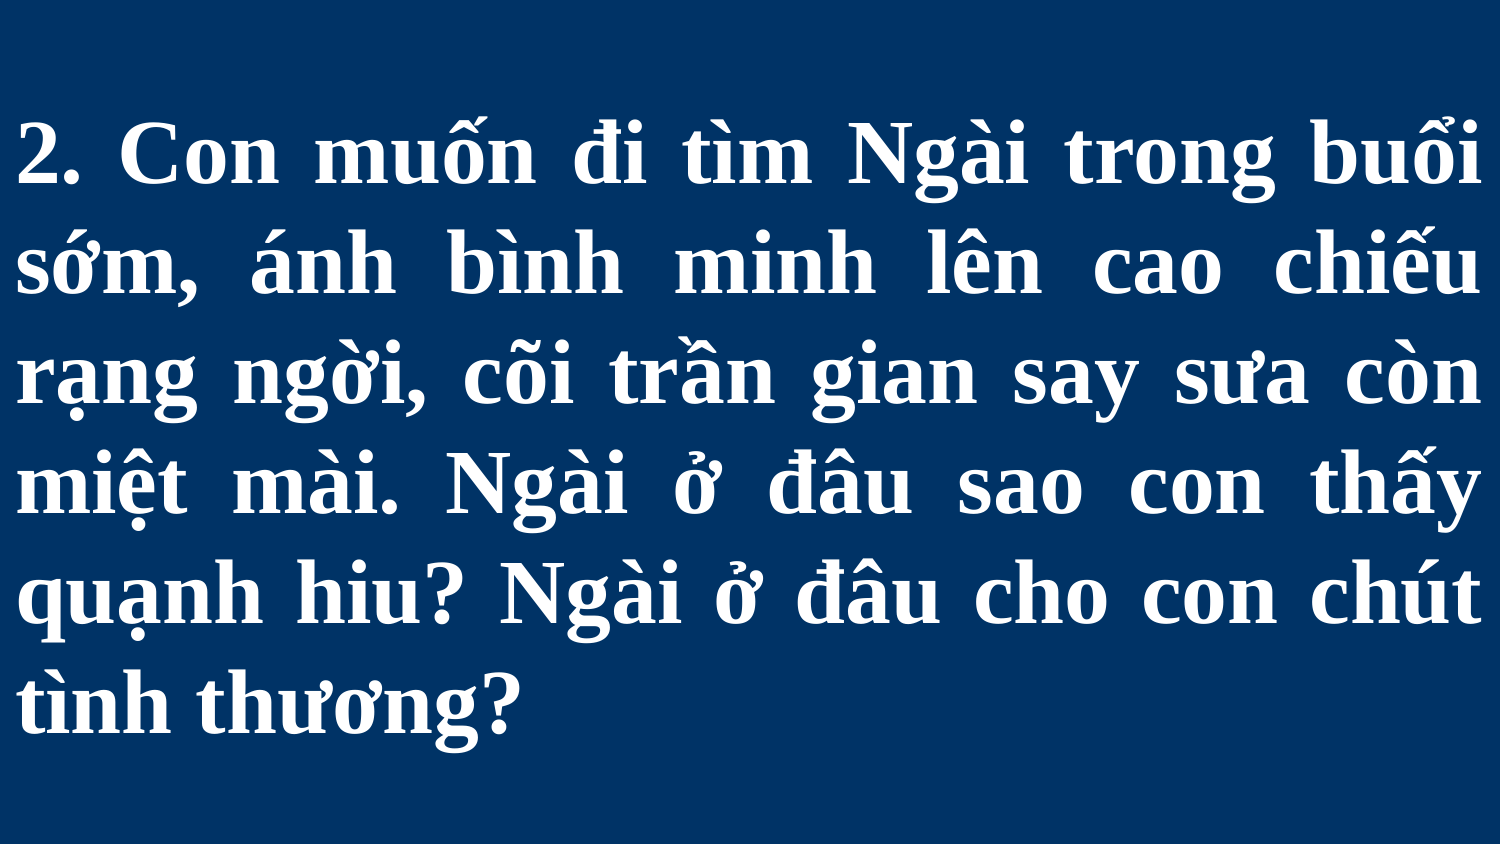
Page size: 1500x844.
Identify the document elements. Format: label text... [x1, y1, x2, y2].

title 2. Con muốn đi tìm Ngài trong buổi sớm, ánh bình minh lên cao chiếu rạng ngời, cõi trần gian say sưa còn miệt mài. Ngài ở đâu sao con thấy quạnh hiu? Ngài ở đâu cho con chút tình thương? [0, 0, 1500, 844]
